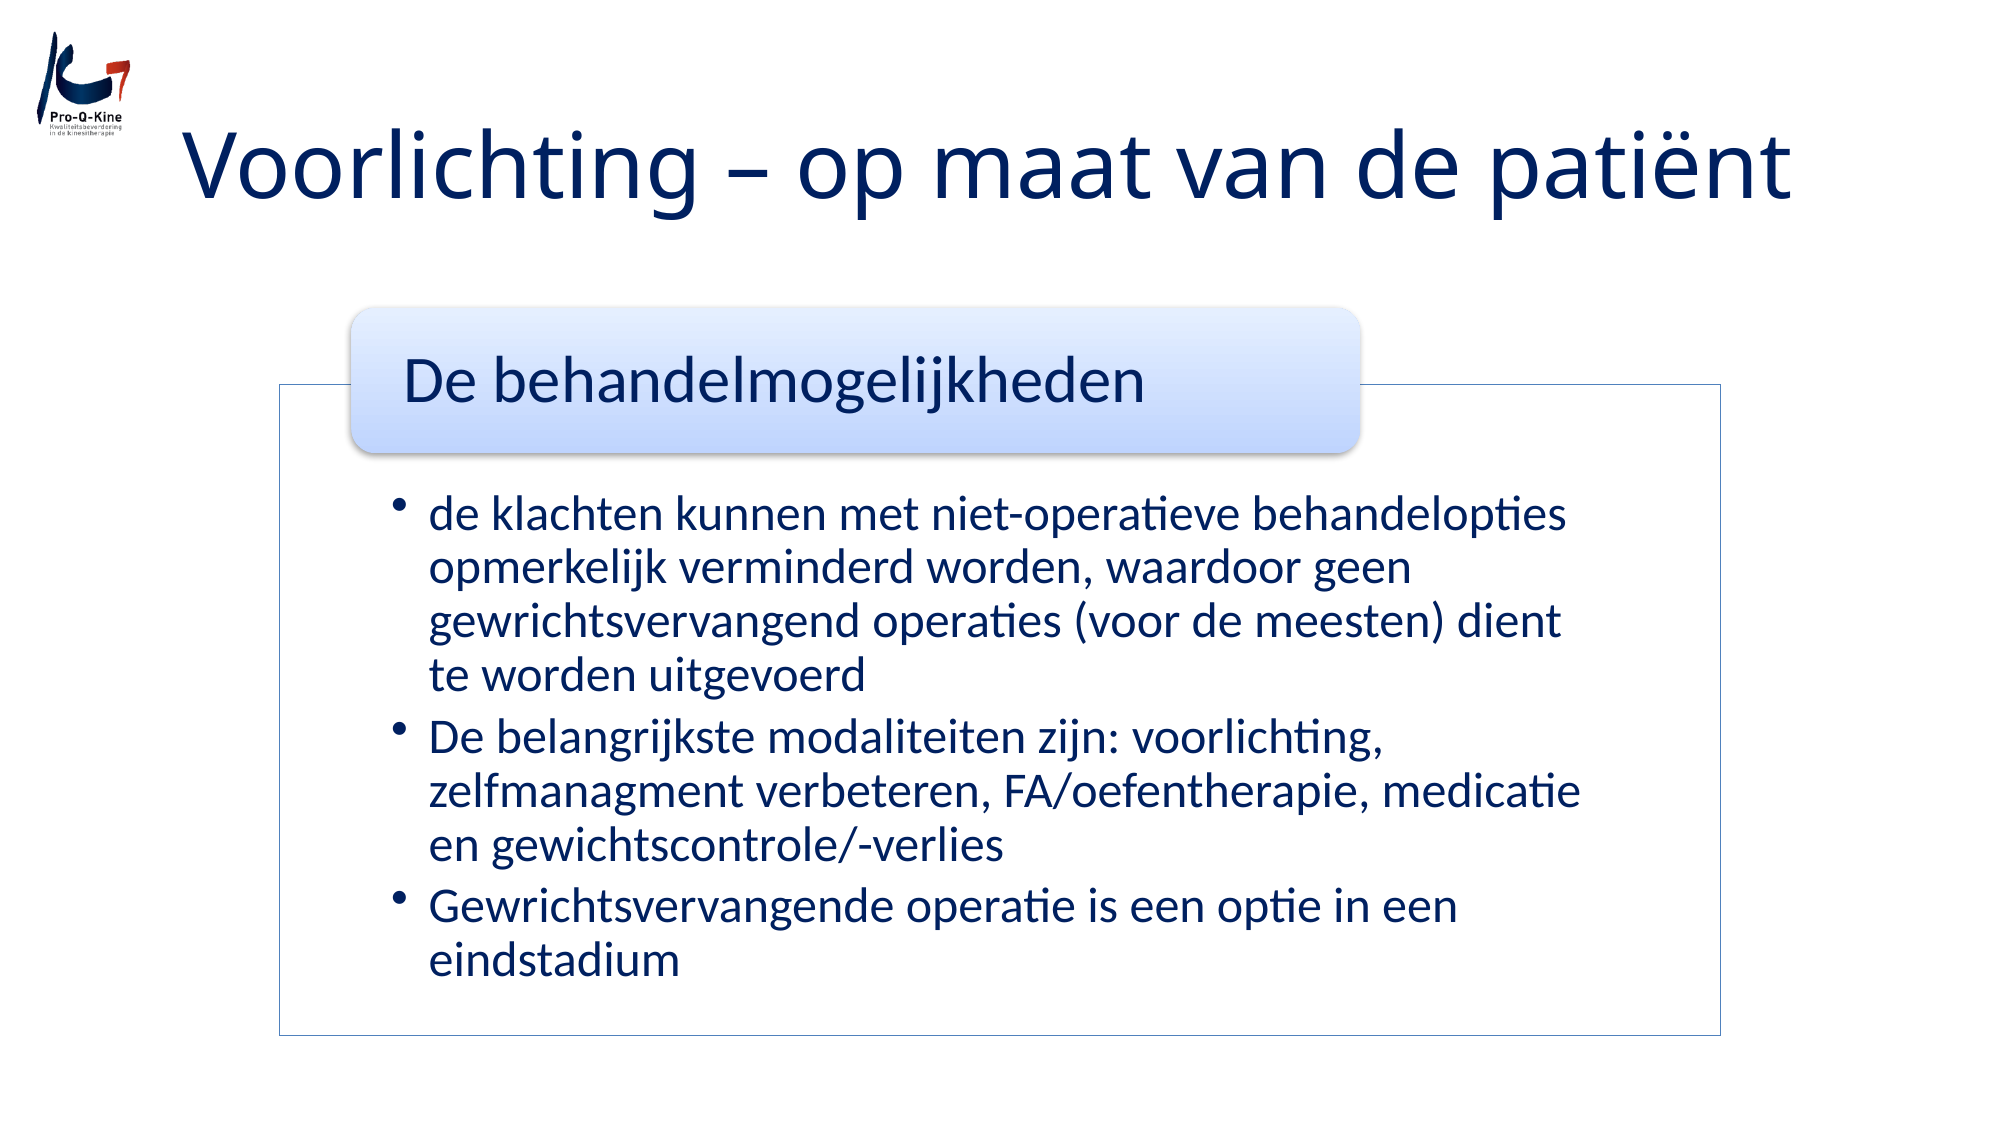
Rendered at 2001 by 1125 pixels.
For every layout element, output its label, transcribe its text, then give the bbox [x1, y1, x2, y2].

title Voorlichting – op maat van de patiënt [137, 59, 1863, 278]
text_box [279, 304, 1721, 1036]
picture [30, 31, 138, 138]
